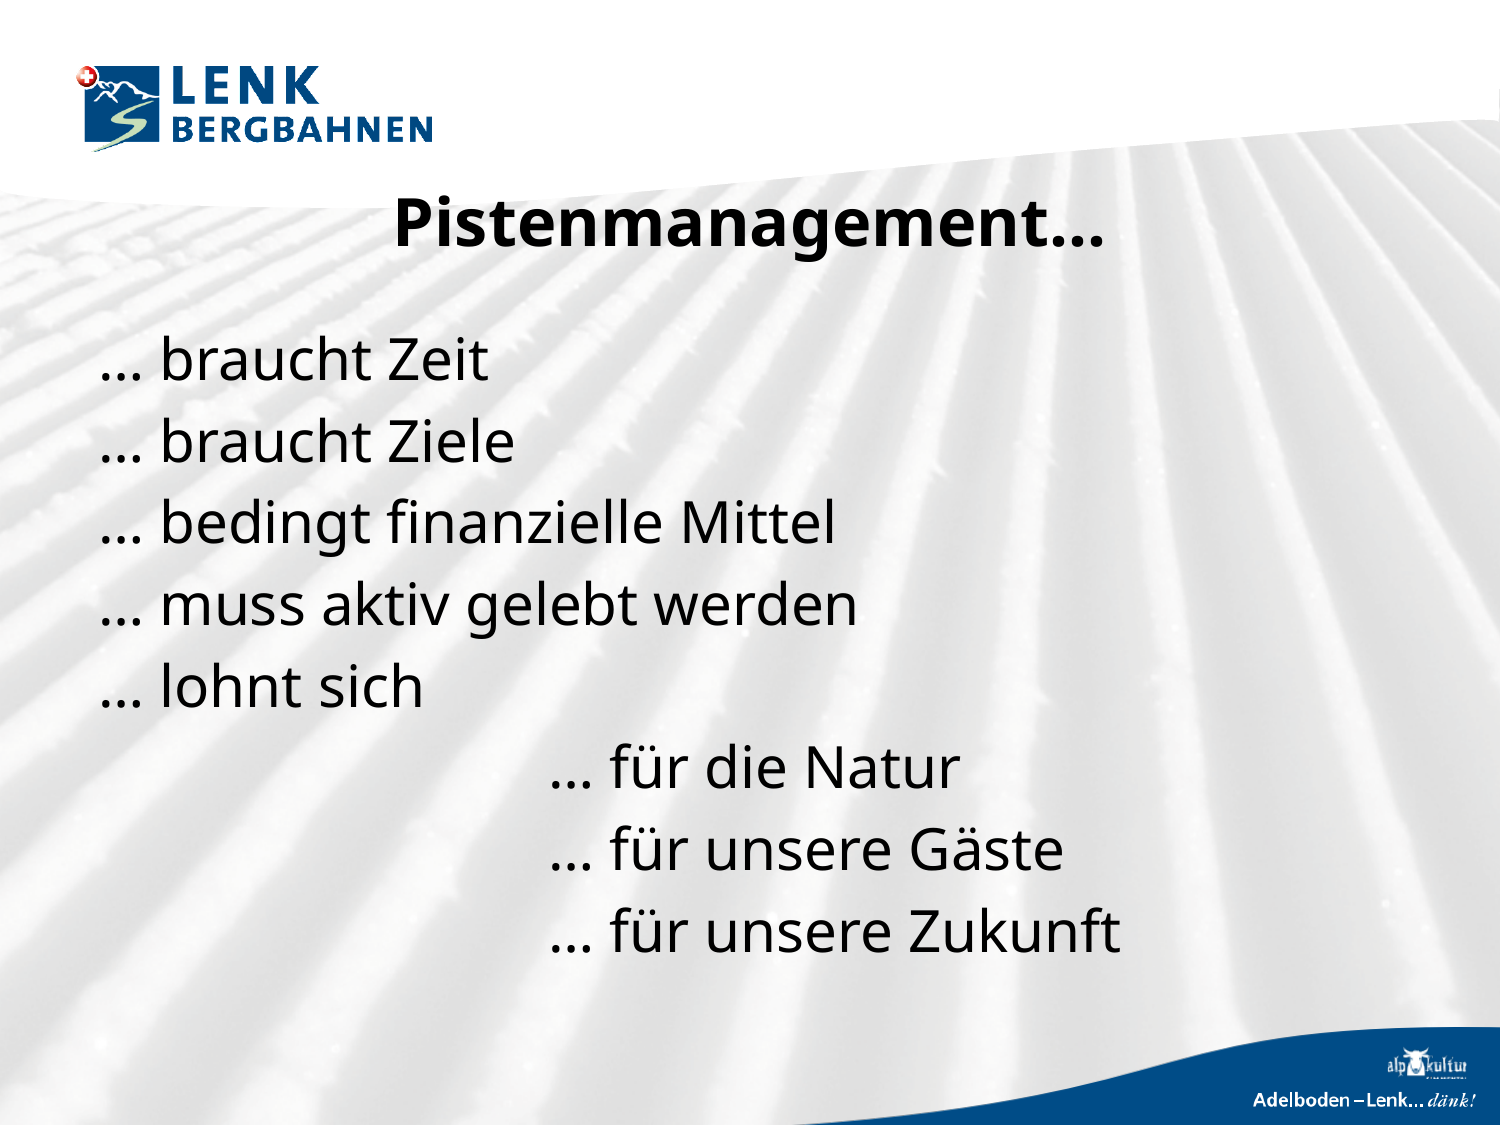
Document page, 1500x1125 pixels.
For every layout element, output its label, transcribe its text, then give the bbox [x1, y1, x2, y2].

title Pistenmanagement… [75, 172, 1425, 268]
picture [76, 66, 432, 152]
list … braucht Zeit … braucht Ziele … bedingt finanzielle Mittel … muss aktiv gelebt werden … lohnt sich … für die Natur … für unsere Gäste … für unsere Zukunft [17, 314, 1471, 1047]
